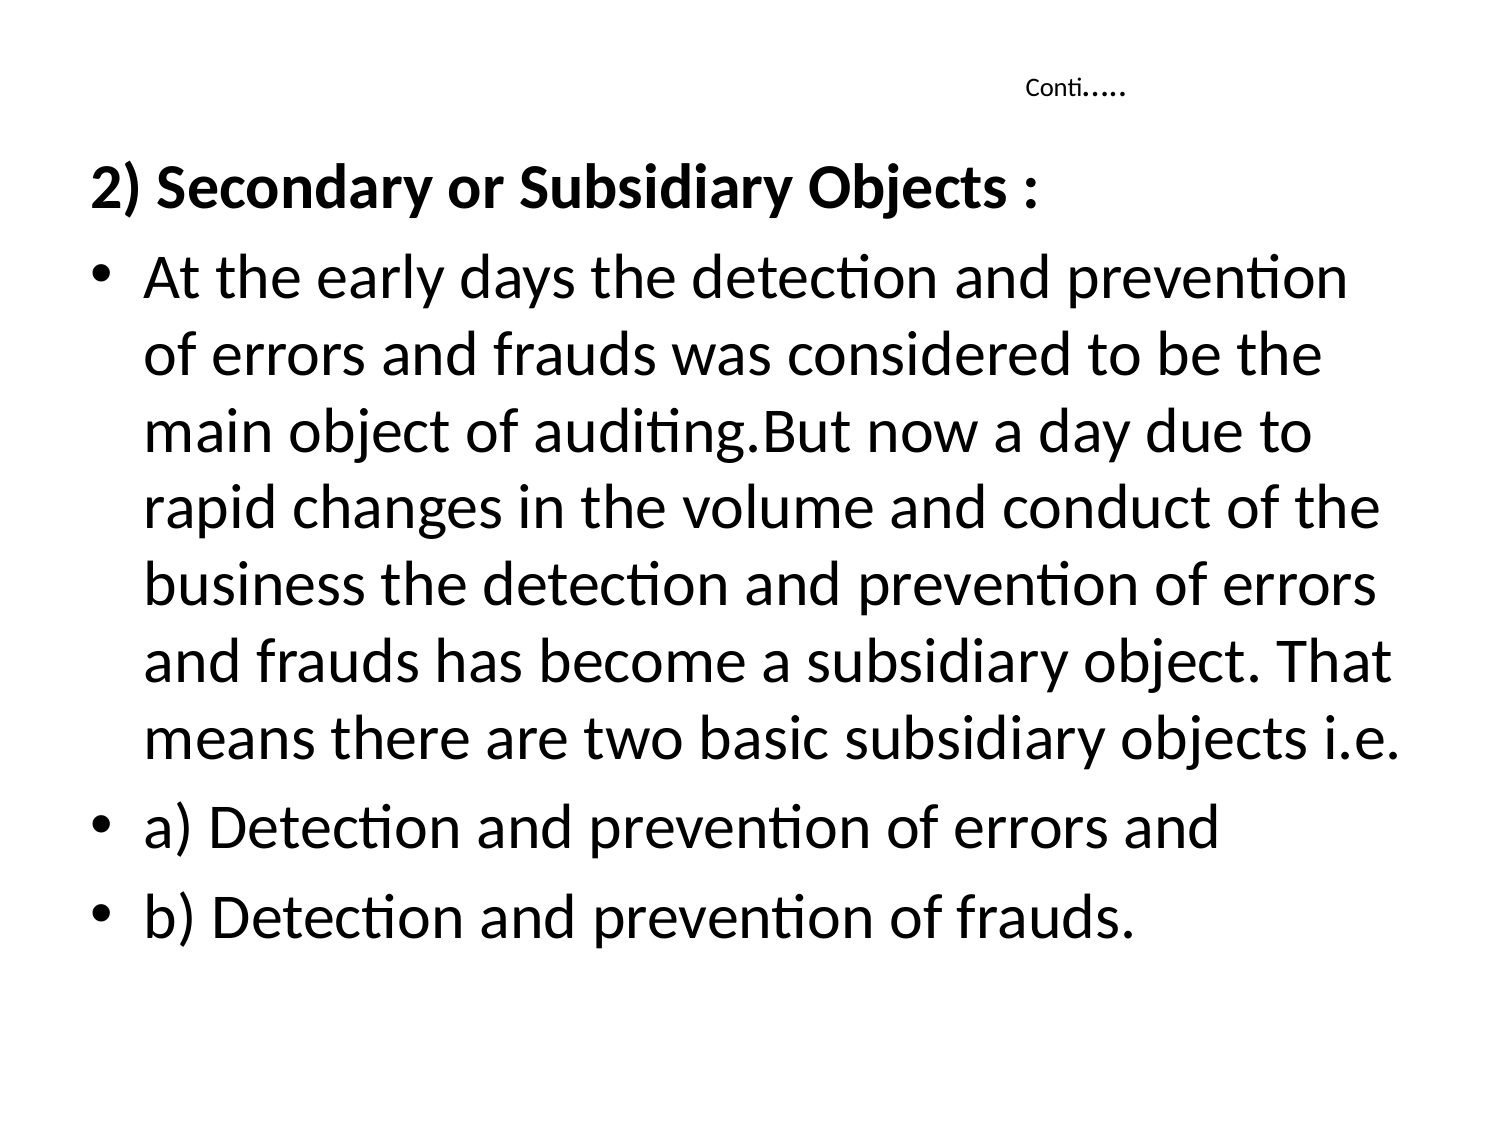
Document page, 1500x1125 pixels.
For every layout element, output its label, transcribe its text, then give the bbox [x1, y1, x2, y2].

list 2) Secondary or Subsidiary Objects : At the early days the detection and prevention of errors and frauds was considered to be the main object of auditing.But now a day due to rapid changes in the volume and conduct of the business the detection and prevention of errors and frauds has become a subsidiary object. That means there are two basic subsidiary objects i.e. a) Detection and prevention of errors and b) Detection and prevention of frauds. [75, 137, 1425, 1005]
title Conti….. [75, 45, 1425, 113]
